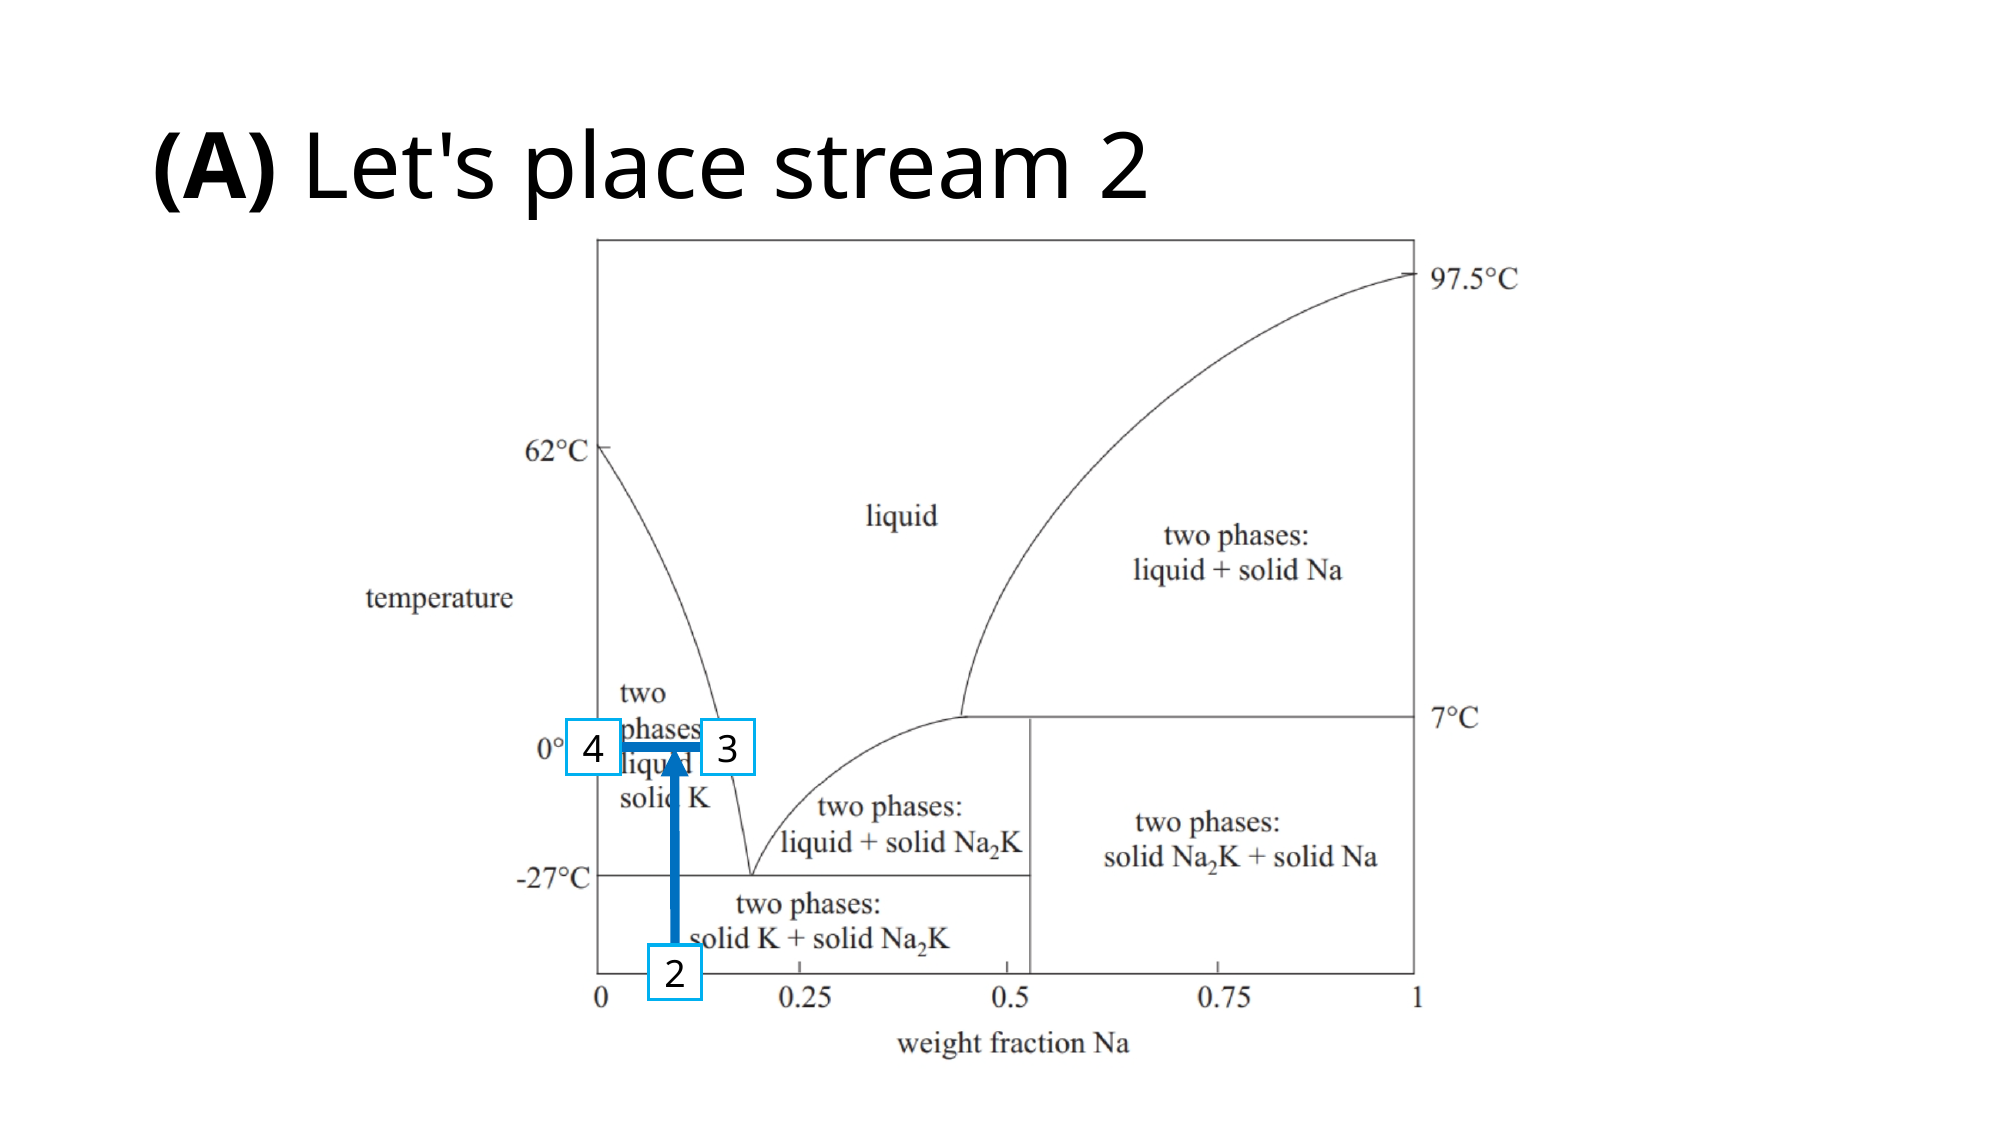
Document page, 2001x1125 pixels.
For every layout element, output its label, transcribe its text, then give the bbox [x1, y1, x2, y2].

picture [346, 224, 1545, 1070]
title (A) Let's place stream 2 [137, 59, 1863, 278]
